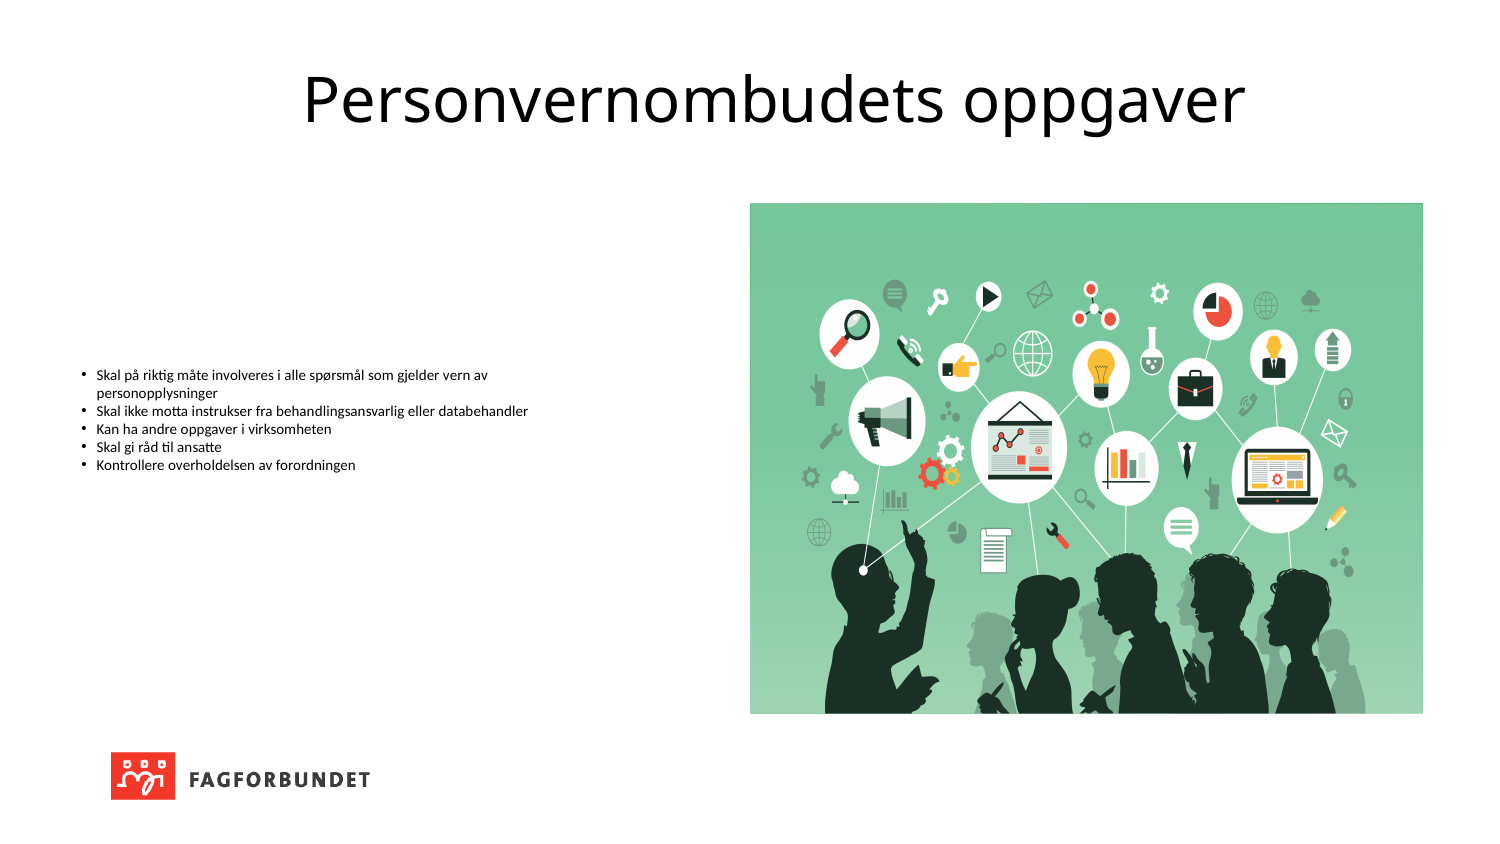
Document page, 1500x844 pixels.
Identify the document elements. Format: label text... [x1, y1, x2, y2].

picture [749, 203, 1423, 714]
title Personvernombudets oppgaver [287, 31, 1285, 172]
picture [111, 752, 370, 800]
list Skal på riktig måte involveres i alle spørsmål som gjelder vern av personopplysninger Skal ikke motta instrukser fra behandlingsansvarlig eller databehandler Kan ha andre oppgaver i virksomheten Skal gi råd til ansatte Kontrollere overholdelsen av forordningen [66, 357, 580, 510]
